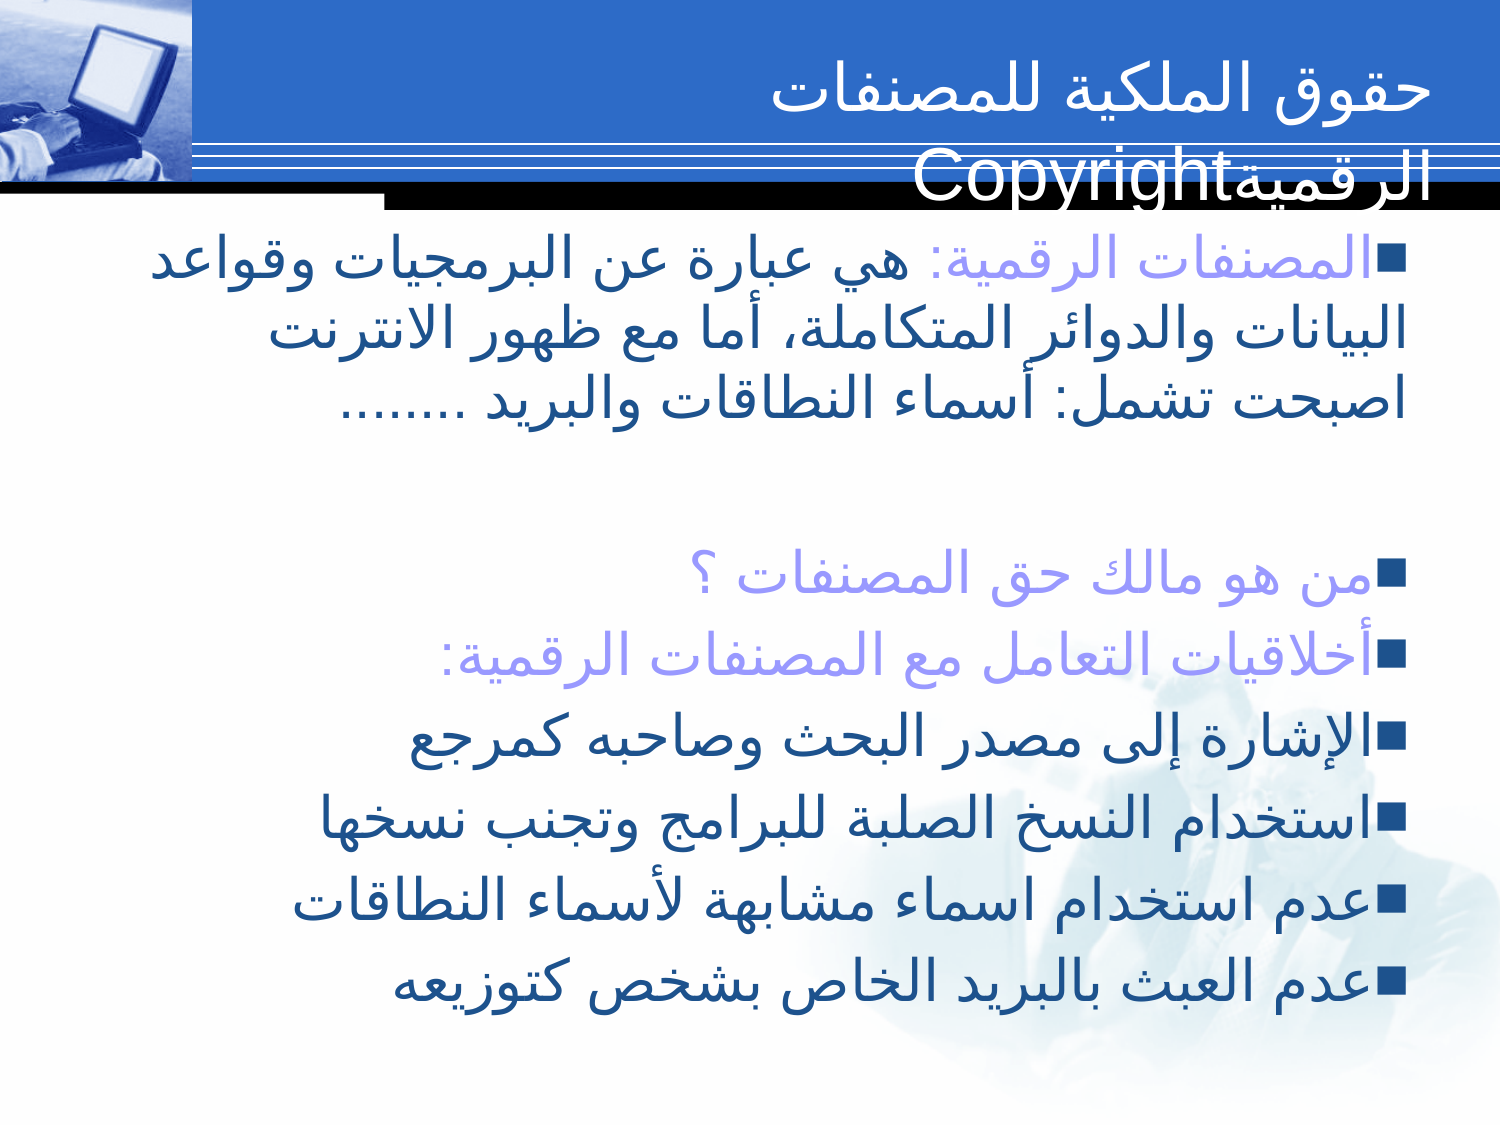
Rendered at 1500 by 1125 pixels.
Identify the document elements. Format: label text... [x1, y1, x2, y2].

title حقوق الملكية للمصنفات الرقميةCopyright [412, 37, 1450, 125]
list المصنفات الرقمية: هي عبارة عن البرمجيات وقواعد البيانات والدوائر المتكاملة، أما مع ظهور الانترنت اصبحت تشمل: أسماء النطاقات والبريد ........ من هو مالك حق المصنفات ؟ أخلاقيات التعامل مع المصنفات الرقمية: الإشارة إلى مصدر البحث وصاحبه كمرجع استخدام النسخ الصلبة للبرامج وتجنب نسخها عدم استخدام اسماء مشابهة لأسماء النطاقات عدم العبث بالبريد الخاص بشخص كتوزيعه [75, 212, 1425, 1037]
picture [0, 194, 1500, 1125]
picture [0, 0, 192, 181]
